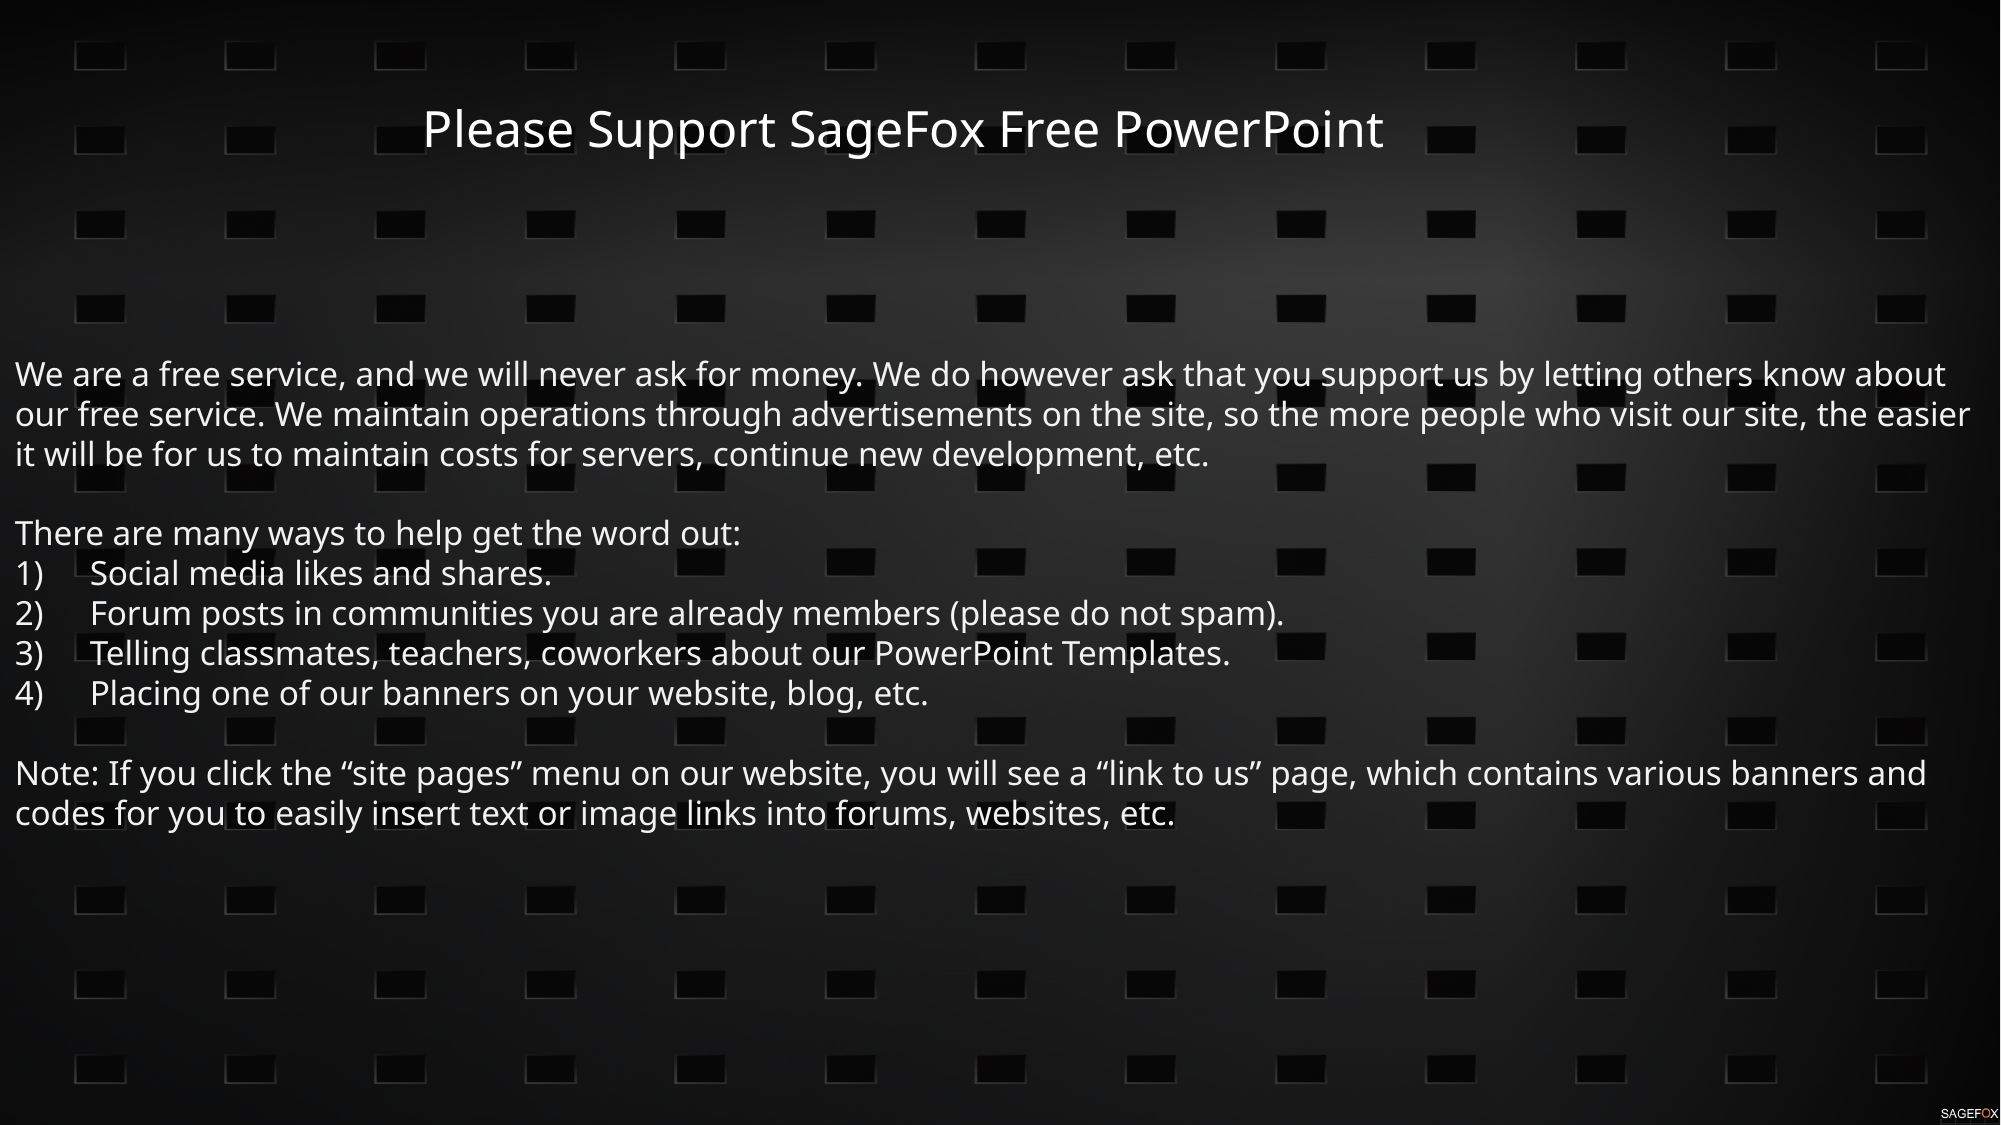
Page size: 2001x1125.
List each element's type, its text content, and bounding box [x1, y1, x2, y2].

text_box We are a free service, and we will never ask for money. We do however ask that you support us by letting others know about our free service. We maintain operations through advertisements on the site, so the more people who visit our site, the easier it will be for us to maintain costs for servers, continue new development, etc. There are many ways to help get the word out: Social media likes and shares. Forum posts in communities you are already members (please do not spam). Telling classmates, teachers, coworkers about our PowerPoint Templates. Placing one of our banners on your website, blog, etc. Note: If you click the “site pages” menu on our website, you will see a “link to us” page, which contains various banners and codes for you to easily insert text or image links into forums, websites, etc. [0, 0, 2000, 1125]
title Please Support SageFox Free PowerPoint [363, 72, 1444, 190]
